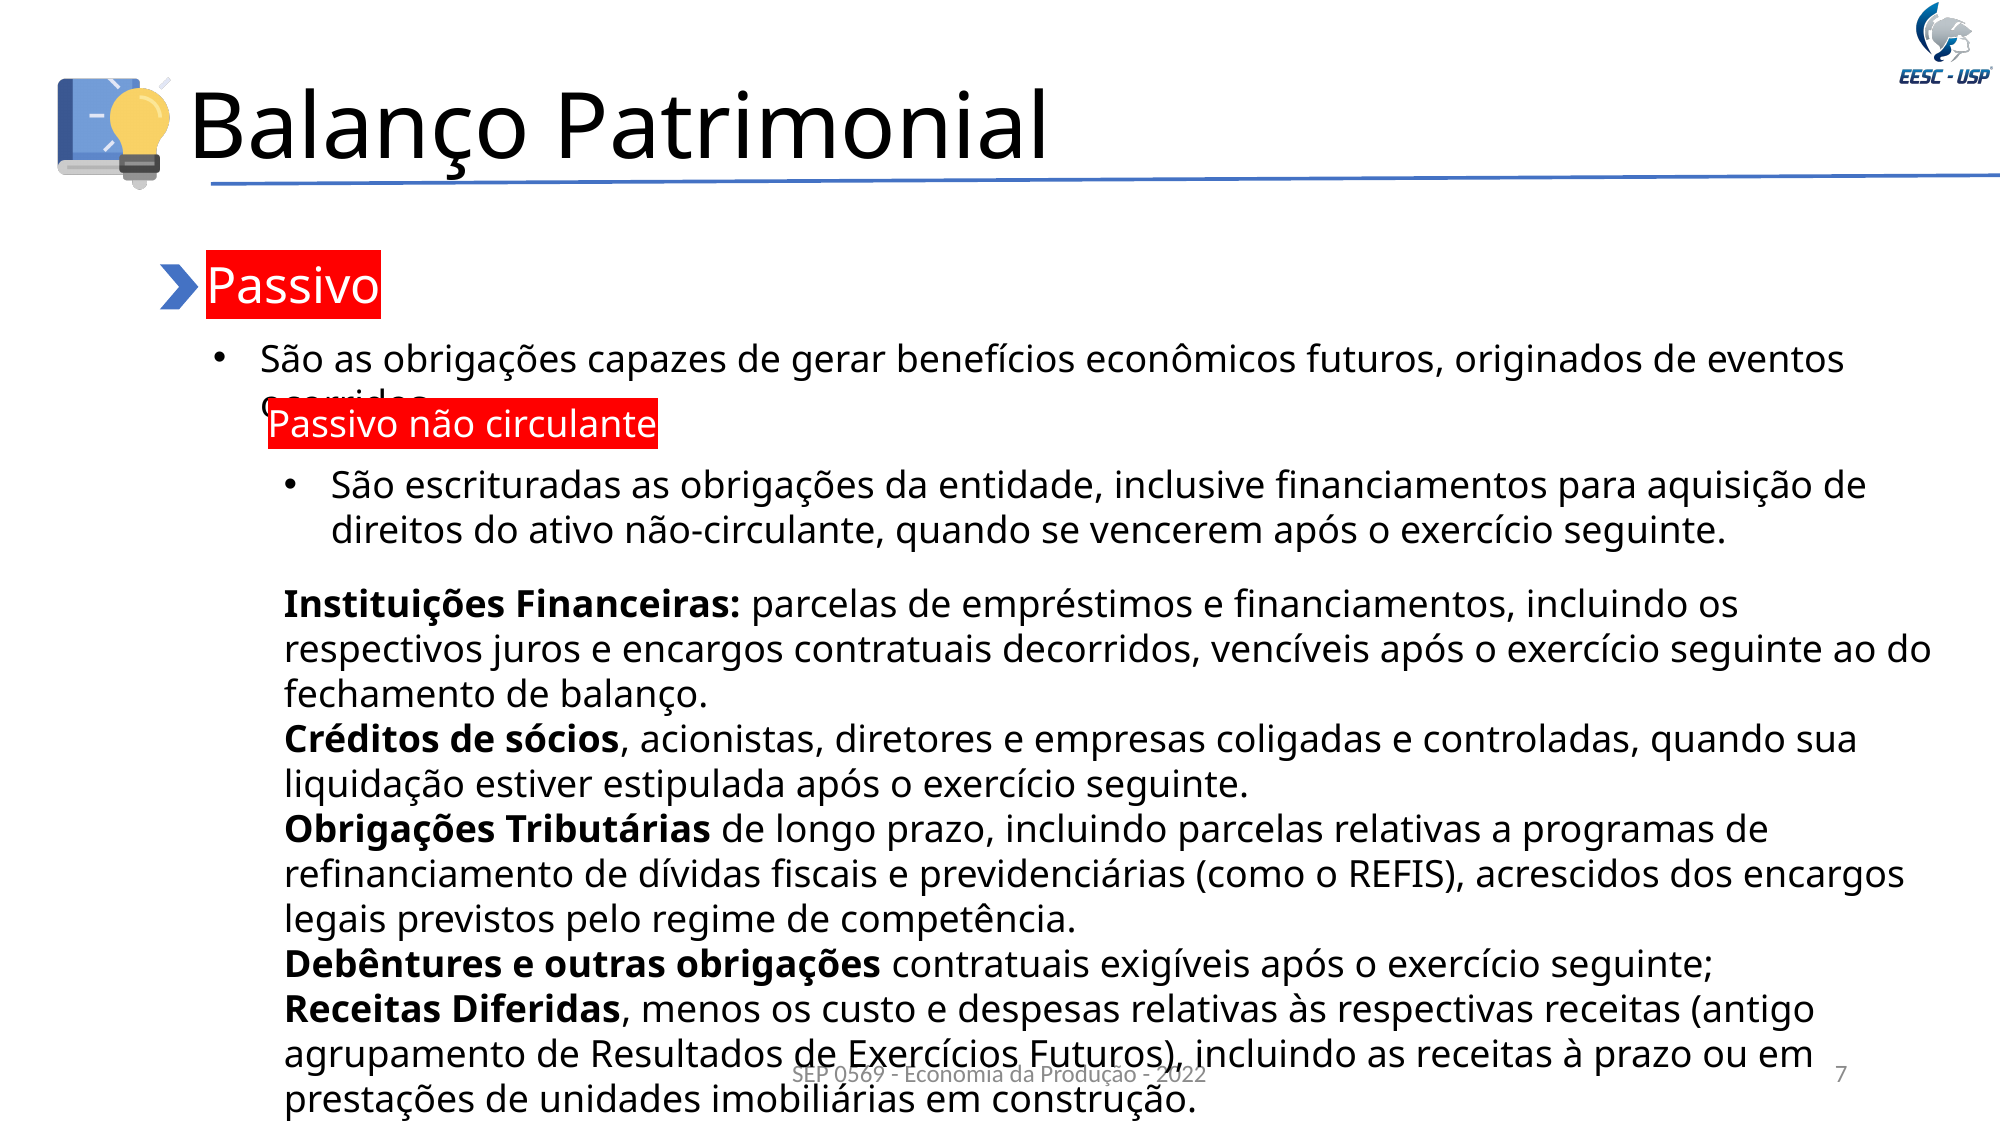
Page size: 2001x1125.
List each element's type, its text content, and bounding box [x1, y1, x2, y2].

text_box São escrituradas as obrigações da entidade, inclusive financiamentos para aquisição de direitos do ativo não-circulante, quando se vencerem após o exercício seguinte. [269, 453, 1953, 558]
text_box São as obrigações capazes de gerar benefícios econômicos futuros, originados de eventos ocorridos. [198, 327, 1882, 432]
text_box [157, 263, 200, 311]
text_box Instituições Financeiras: parcelas de empréstimos e financiamentos, incluindo os respectivos juros e encargos contratuais decorridos, vencíveis após o exercício seguinte ao do fechamento de balanço. Créditos de sócios, acionistas, diretores e empresas coligadas e controladas, quando sua liquidação estiver estipulada após o exercício seguinte. Obrigações Tributárias de longo prazo, incluindo parcelas relativas a programas de refinanciamento de dívidas fiscais e previdenciárias (como o REFIS), acrescidos dos encargos legais previstos pelo regime de competência. Debêntures e outras obrigações contratuais exigíveis após o exercício seguinte; Receitas Diferidas, menos os custo e despesas relativas às respectivas receitas (antigo agrupamento de Resultados de Exercícios Futuros), incluindo as receitas à prazo ou em prestações de unidades imobiliárias em construção. [269, 573, 1953, 1125]
text_box Passivo não circulante [252, 392, 673, 453]
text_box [210, 175, 2000, 184]
text_box Passivo [191, 246, 396, 322]
picture [1895, 0, 1996, 88]
title Balanço Patrimonial [172, 19, 1898, 238]
picture [54, 75, 173, 193]
